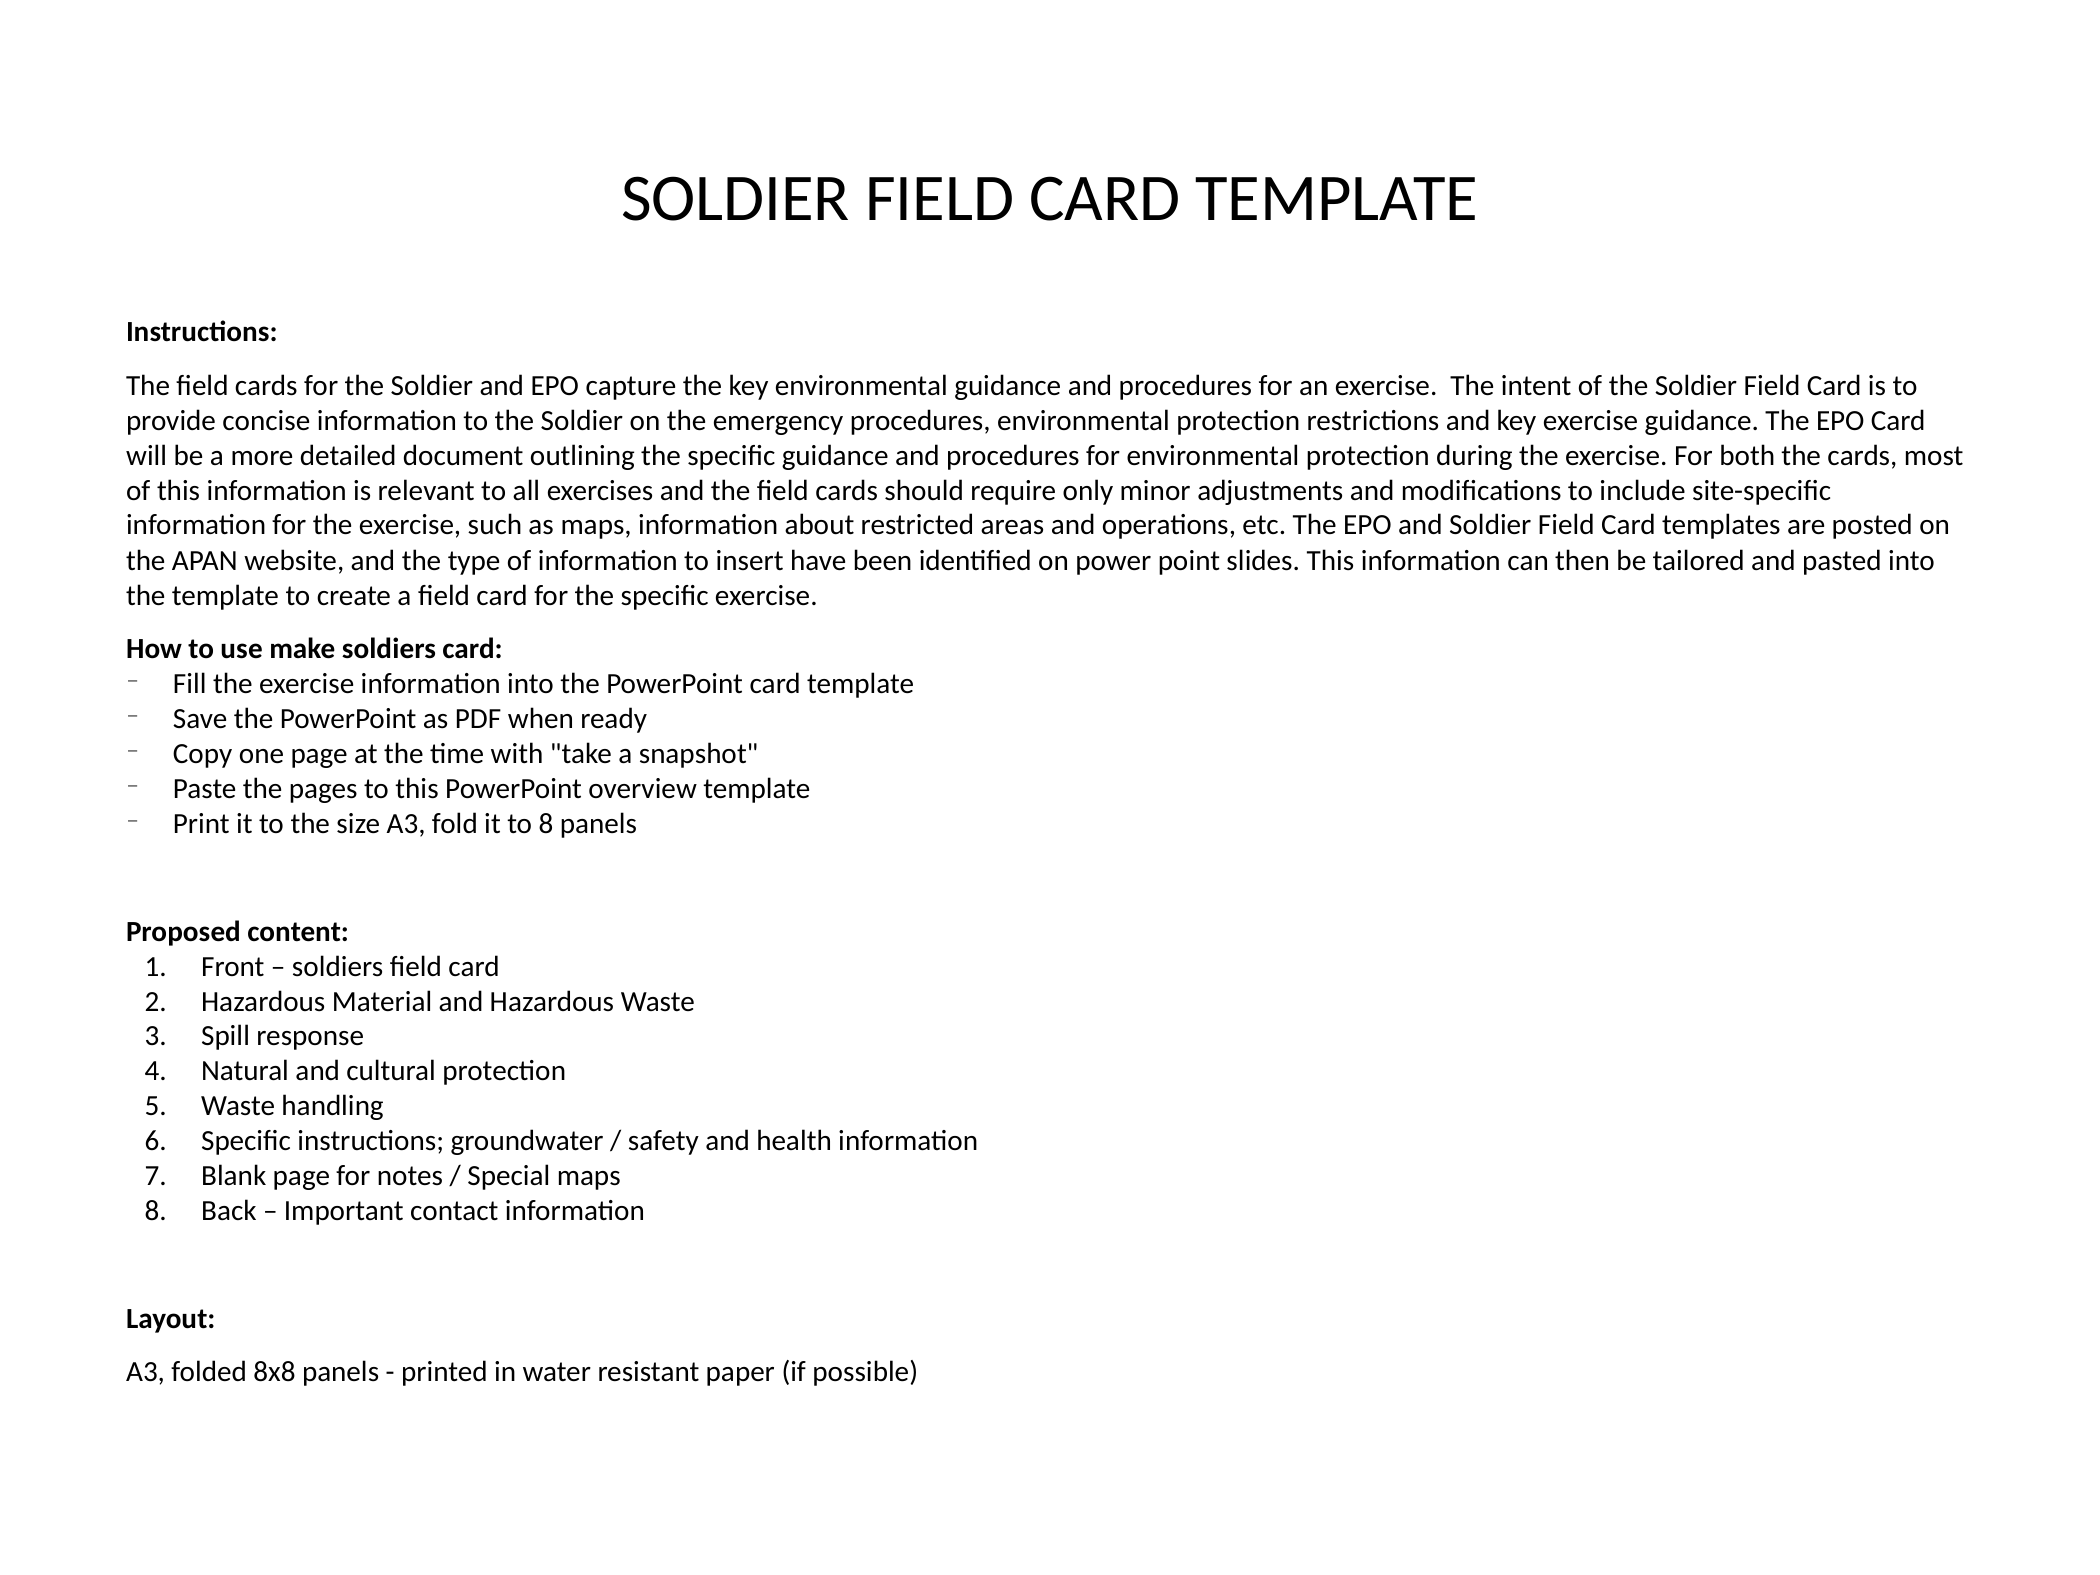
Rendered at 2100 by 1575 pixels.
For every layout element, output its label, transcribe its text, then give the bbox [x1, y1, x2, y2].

list Instructions: The field cards for the Soldier and EPO capture the key environmental guidance and procedures for an exercise. The intent of the Soldier Field Card is to provide concise information to the Soldier on the emergency procedures, environmental protection restrictions and key exercise guidance. The EPO Card will be a more detailed document outlining the specific guidance and procedures for environmental protection during the exercise. For both the cards, most of this information is relevant to all exercises and the field cards should require only minor adjustments and modifications to include site-specific information for the exercise, such as maps, information about restricted areas and operations, etc. The EPO and Soldier Field Card templates are posted on the APAN website, and the type of information to insert have been identified on power point slides. This information can then be tailored and pasted into the template to create a field card for the specific exercise. How to use make soldiers card: Fill the exercise information into the PowerPoint card template Save the PowerPoint as PDF when ready Copy one page at the time with "take a snapshot" Paste the pages to this PowerPoint overview template Print it to the size A3, fold it to 8 panels Proposed content: Front – soldiers field card Hazardous Material and Hazardous Waste Spill response Natural and cultural protection Waste handling Specific instructions; groundwater / safety and health information Blank page for notes / Special maps Back – Important contact information Layout: A3, folded 8x8 panels - printed in water resistant paper (if possible) [104, 301, 1996, 1474]
title SOLDIER FIELD CARD TEMPLATE [104, 63, 1996, 301]
